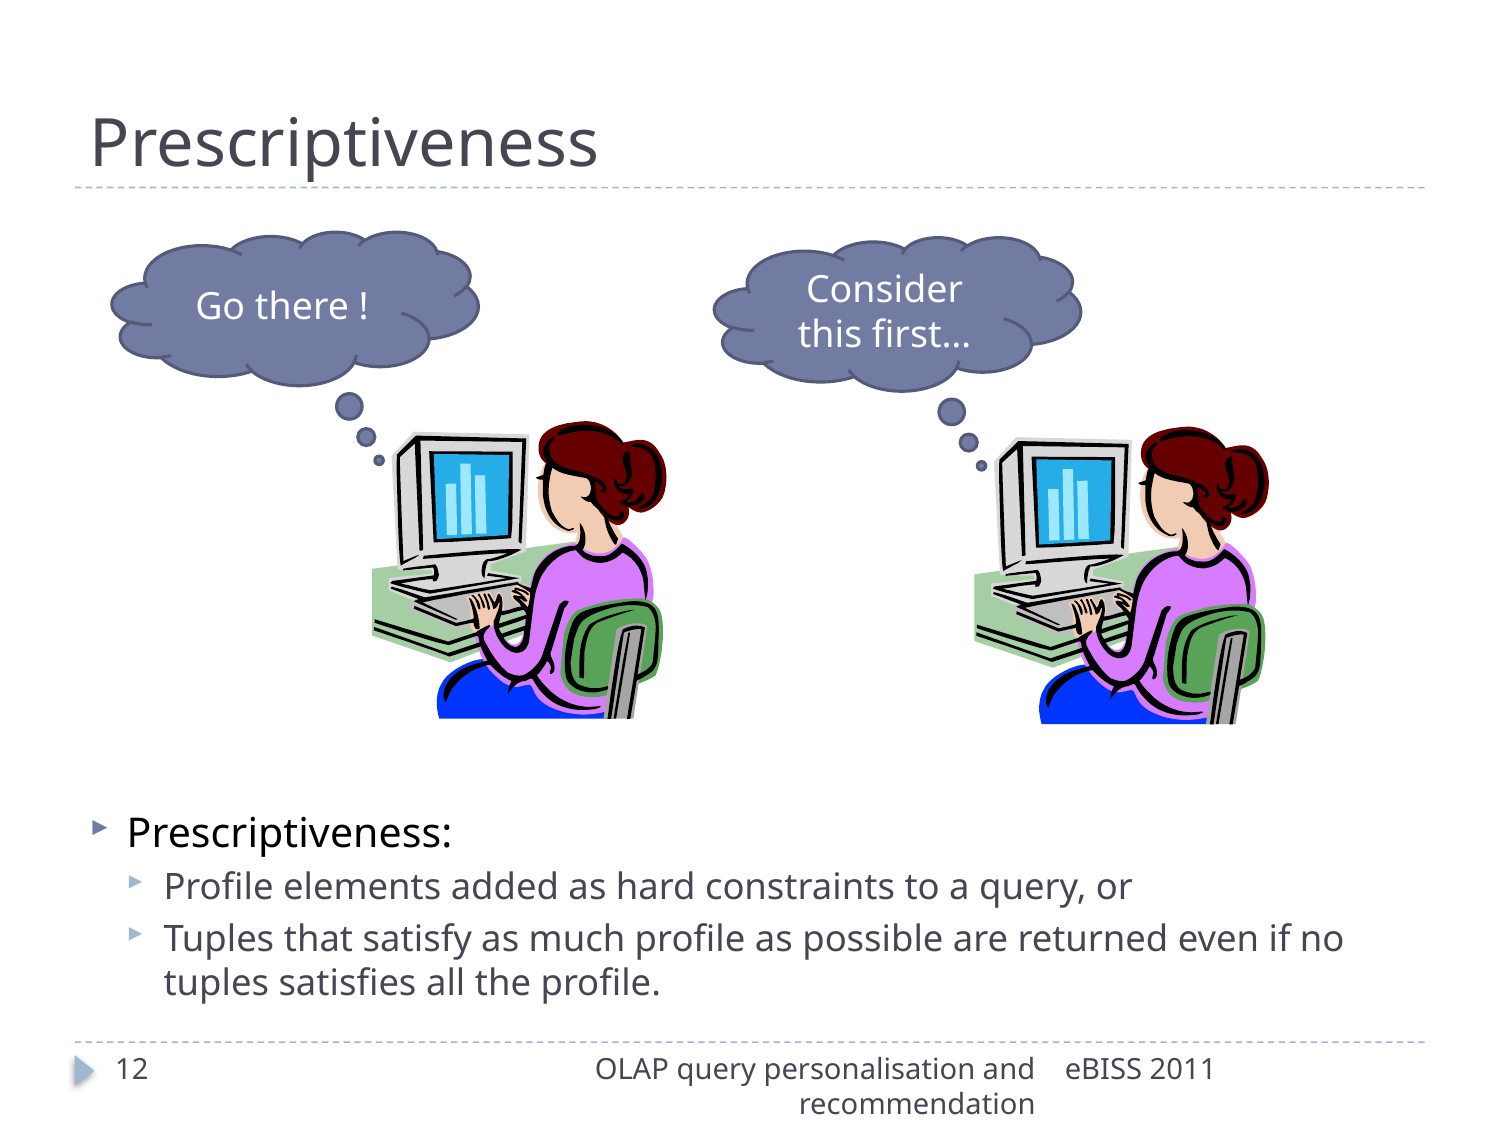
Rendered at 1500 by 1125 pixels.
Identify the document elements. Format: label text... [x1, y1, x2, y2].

picture [371, 420, 667, 722]
text_box Go there ! [356, 427, 366, 447]
footer OLAP query personalisation and recommendation [475, 1042, 1050, 1103]
text_box Consider this first… [937, 397, 967, 427]
slide_number 12 [100, 1042, 426, 1103]
slide_number eBISS 2011 [1050, 1042, 1426, 1103]
text_box Go there ! [335, 392, 364, 421]
text_box Consider this first… [712, 236, 1083, 393]
title Prescriptiveness [75, 24, 1425, 188]
text_box Go there ! [110, 230, 481, 388]
picture [974, 425, 1270, 728]
list Prescriptiveness: Profile elements added as hard constraints to a query, or Tuples that satisfy as much profile as possible are returned even if no tuples satisfies all the profile. [75, 798, 1425, 1010]
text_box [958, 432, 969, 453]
